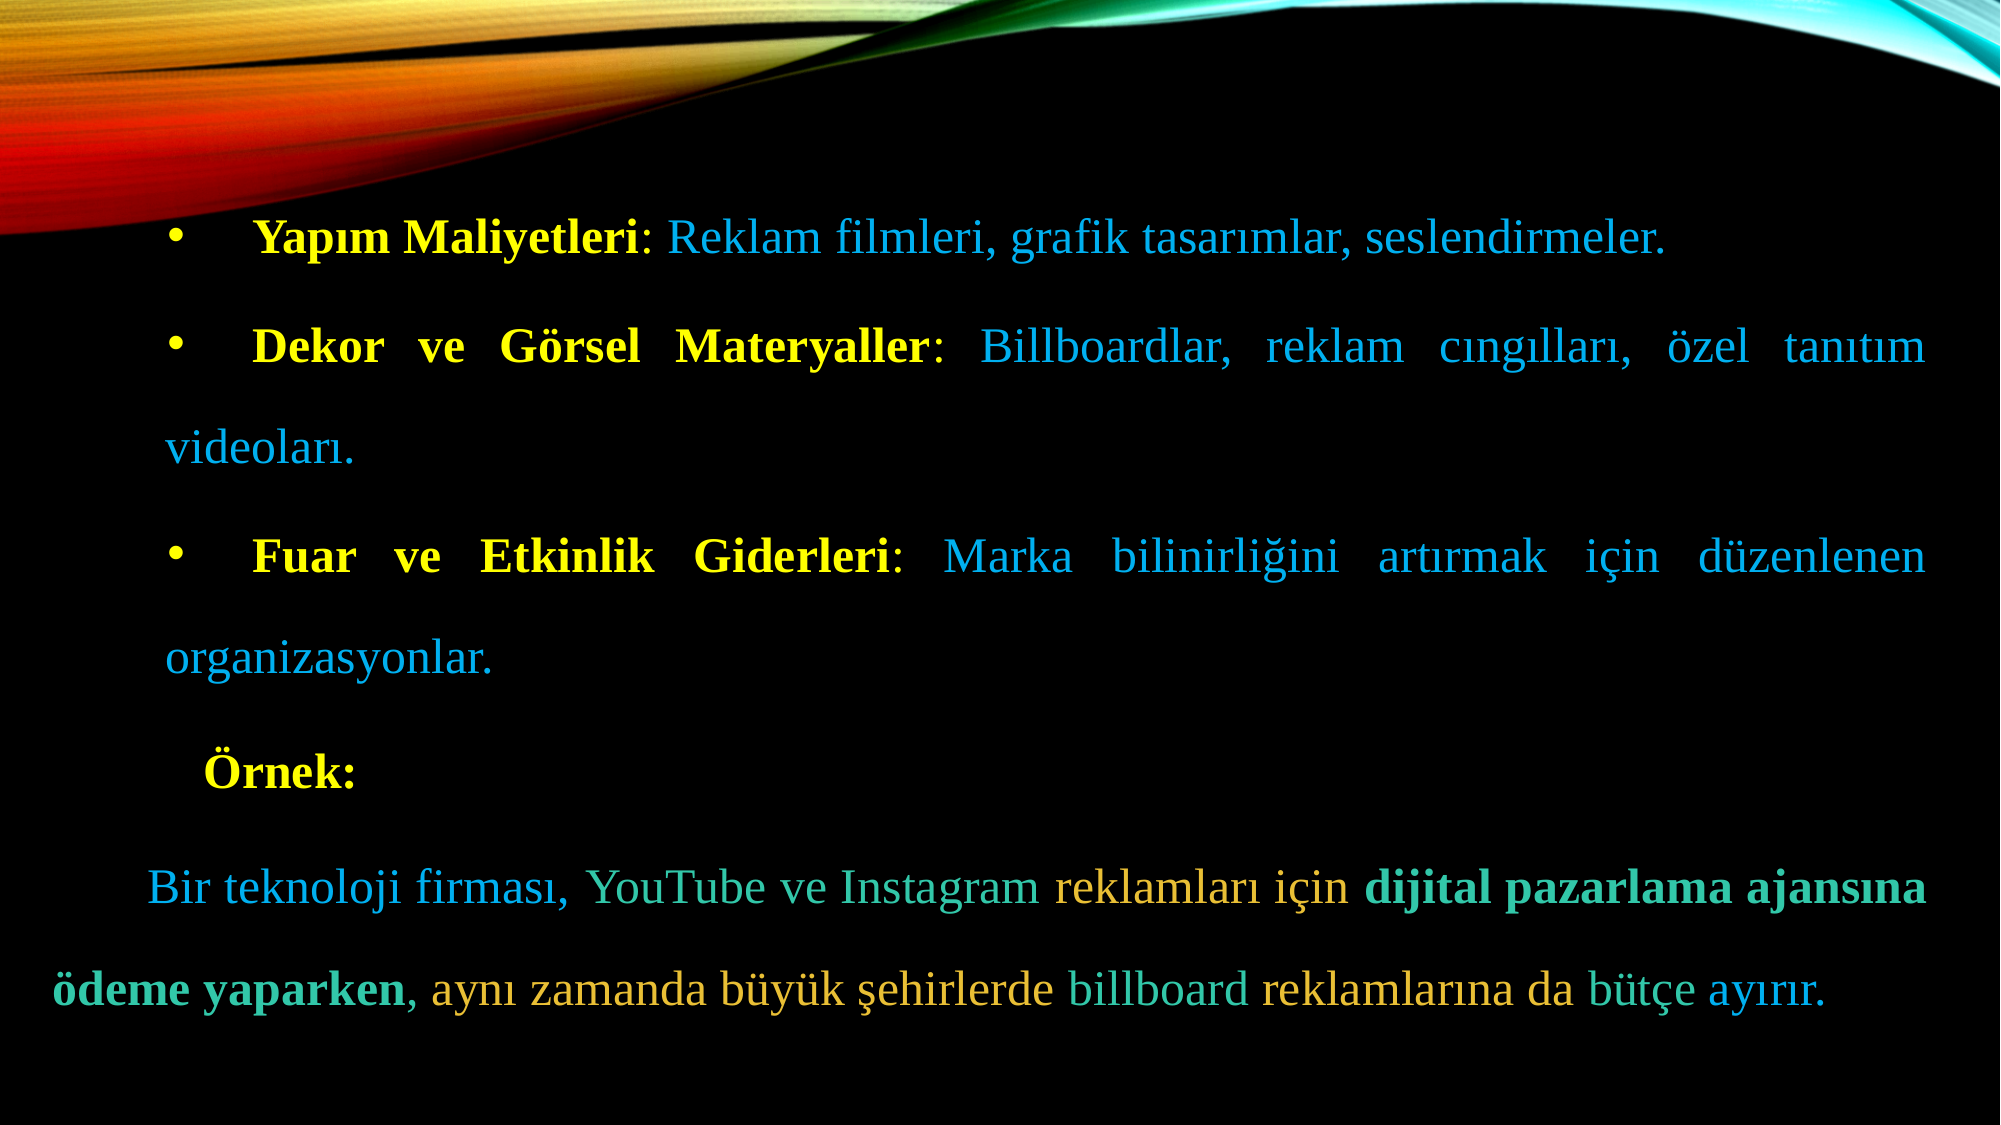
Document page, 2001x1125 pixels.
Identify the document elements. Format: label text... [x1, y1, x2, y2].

list Yapım Maliyetleri: Reklam filmleri, grafik tasarımlar, seslendirmeler. Dekor ve Görsel Materyaller: Billboardlar, reklam cıngılları, özel tanıtım videoları. Fuar ve Etkinlik Giderleri: Marka bilinirliğini artırmak için düzenlenen organizasyonlar. Örnek: Bir teknoloji firması, YouTube ve Instagram reklamları için dijital pazarlama ajansına ödeme yaparken, aynı zamanda büyük şehirlerde billboard reklamlarına da bütçe ayırır. [37, 97, 1944, 1073]
picture [0, 0, 2000, 237]
